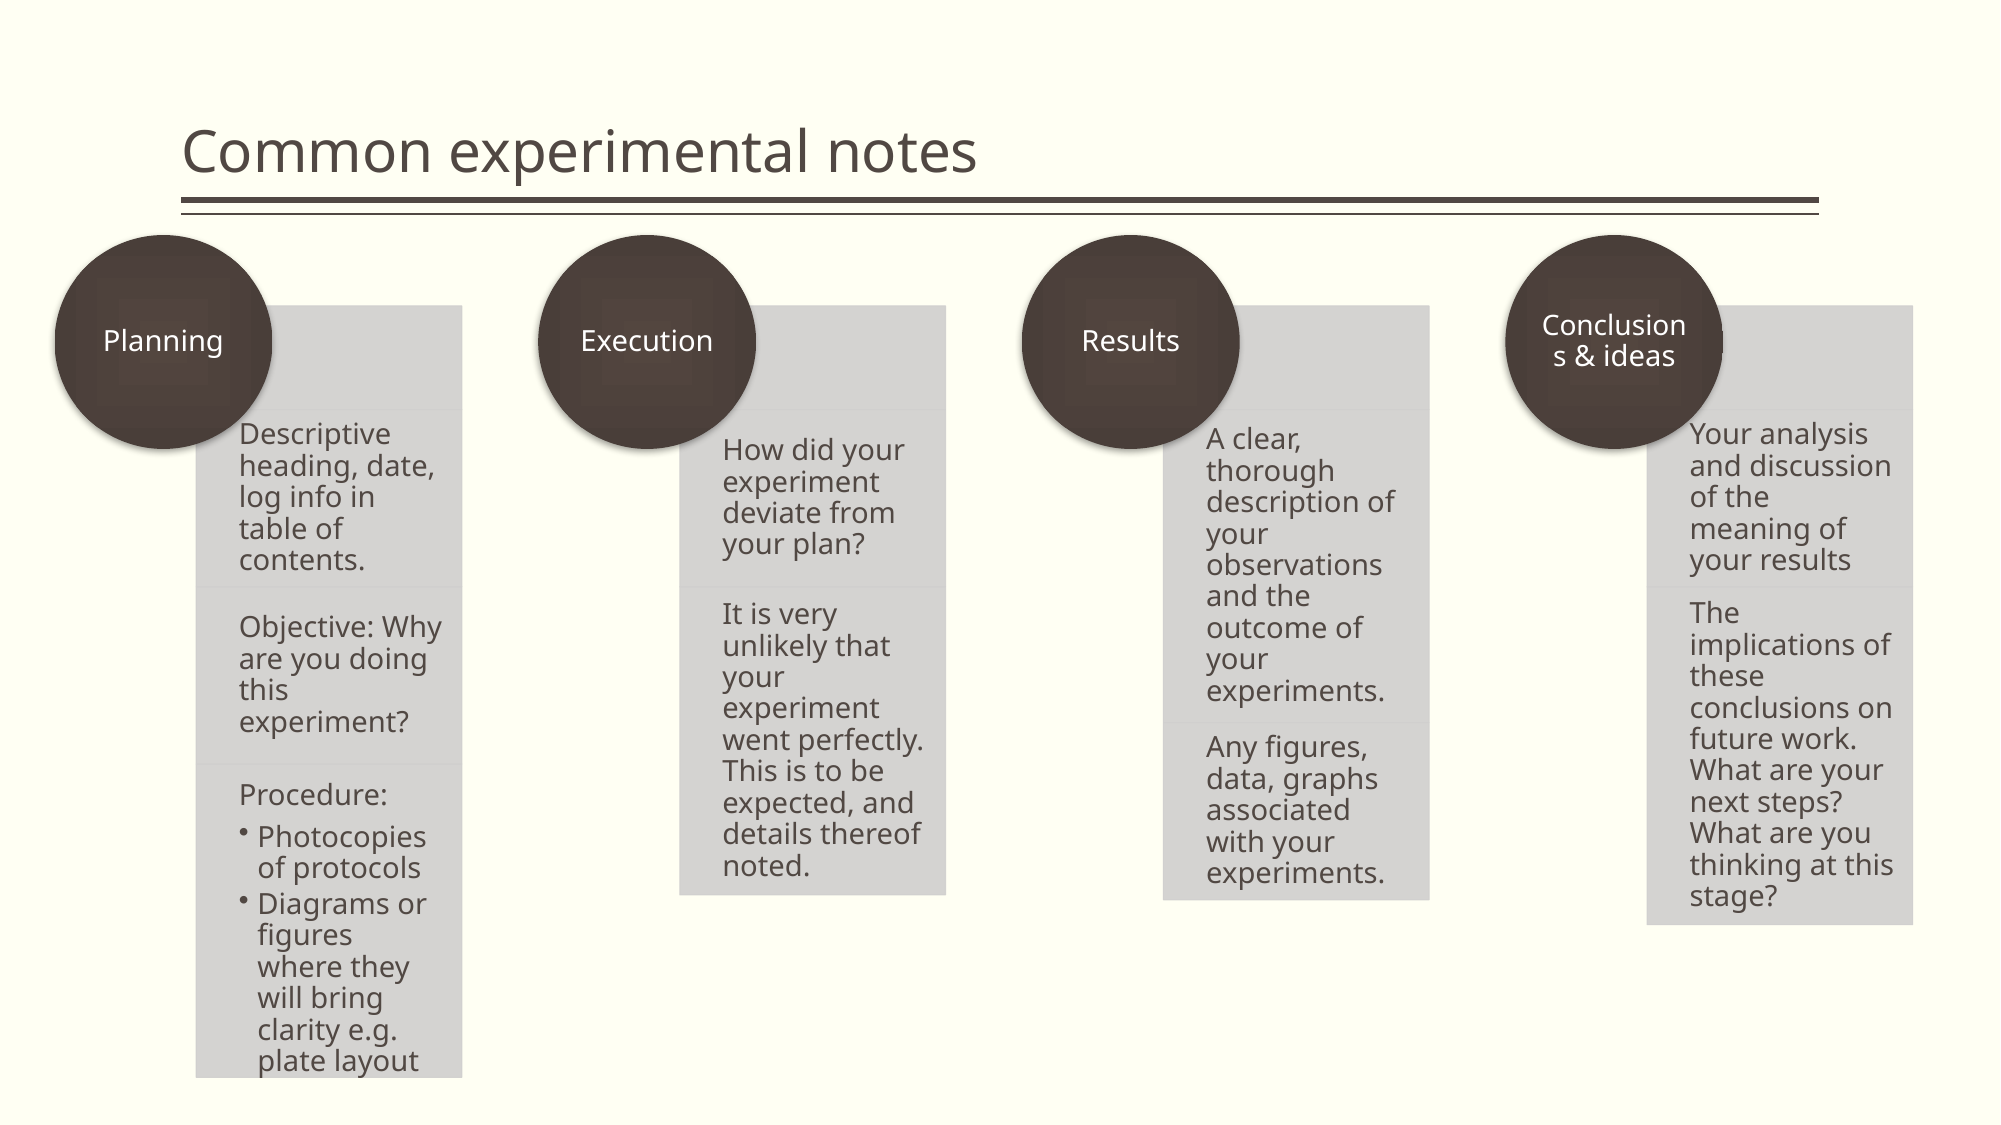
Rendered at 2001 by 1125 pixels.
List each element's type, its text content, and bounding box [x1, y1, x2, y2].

title Common experimental notes [181, 12, 1819, 188]
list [53, 190, 1914, 1122]
